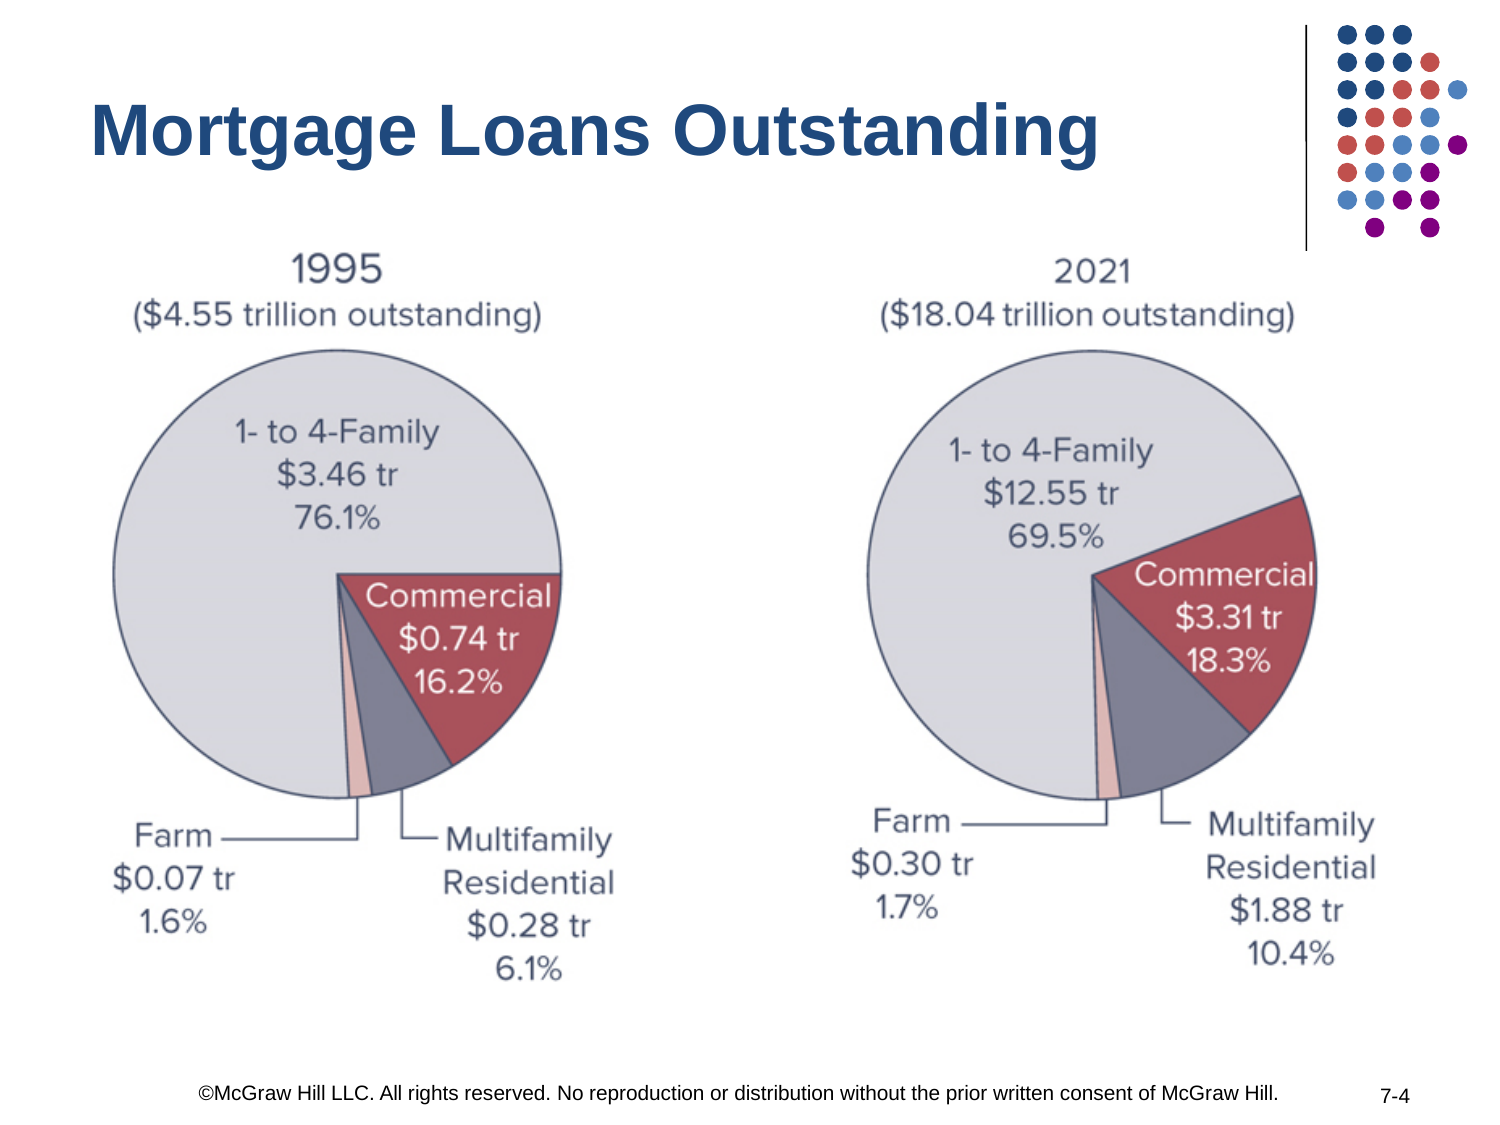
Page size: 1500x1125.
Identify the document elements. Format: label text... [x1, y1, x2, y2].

slide_number 7-4 [1074, 1074, 1426, 1120]
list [102, 251, 1398, 991]
title Mortgage Loans Outstanding [75, 20, 1313, 233]
footer ©McGraw Hill LLC. All rights reserved. No reproduction or distribution without the prior written consent of McGraw Hill. [74, 1071, 1409, 1123]
